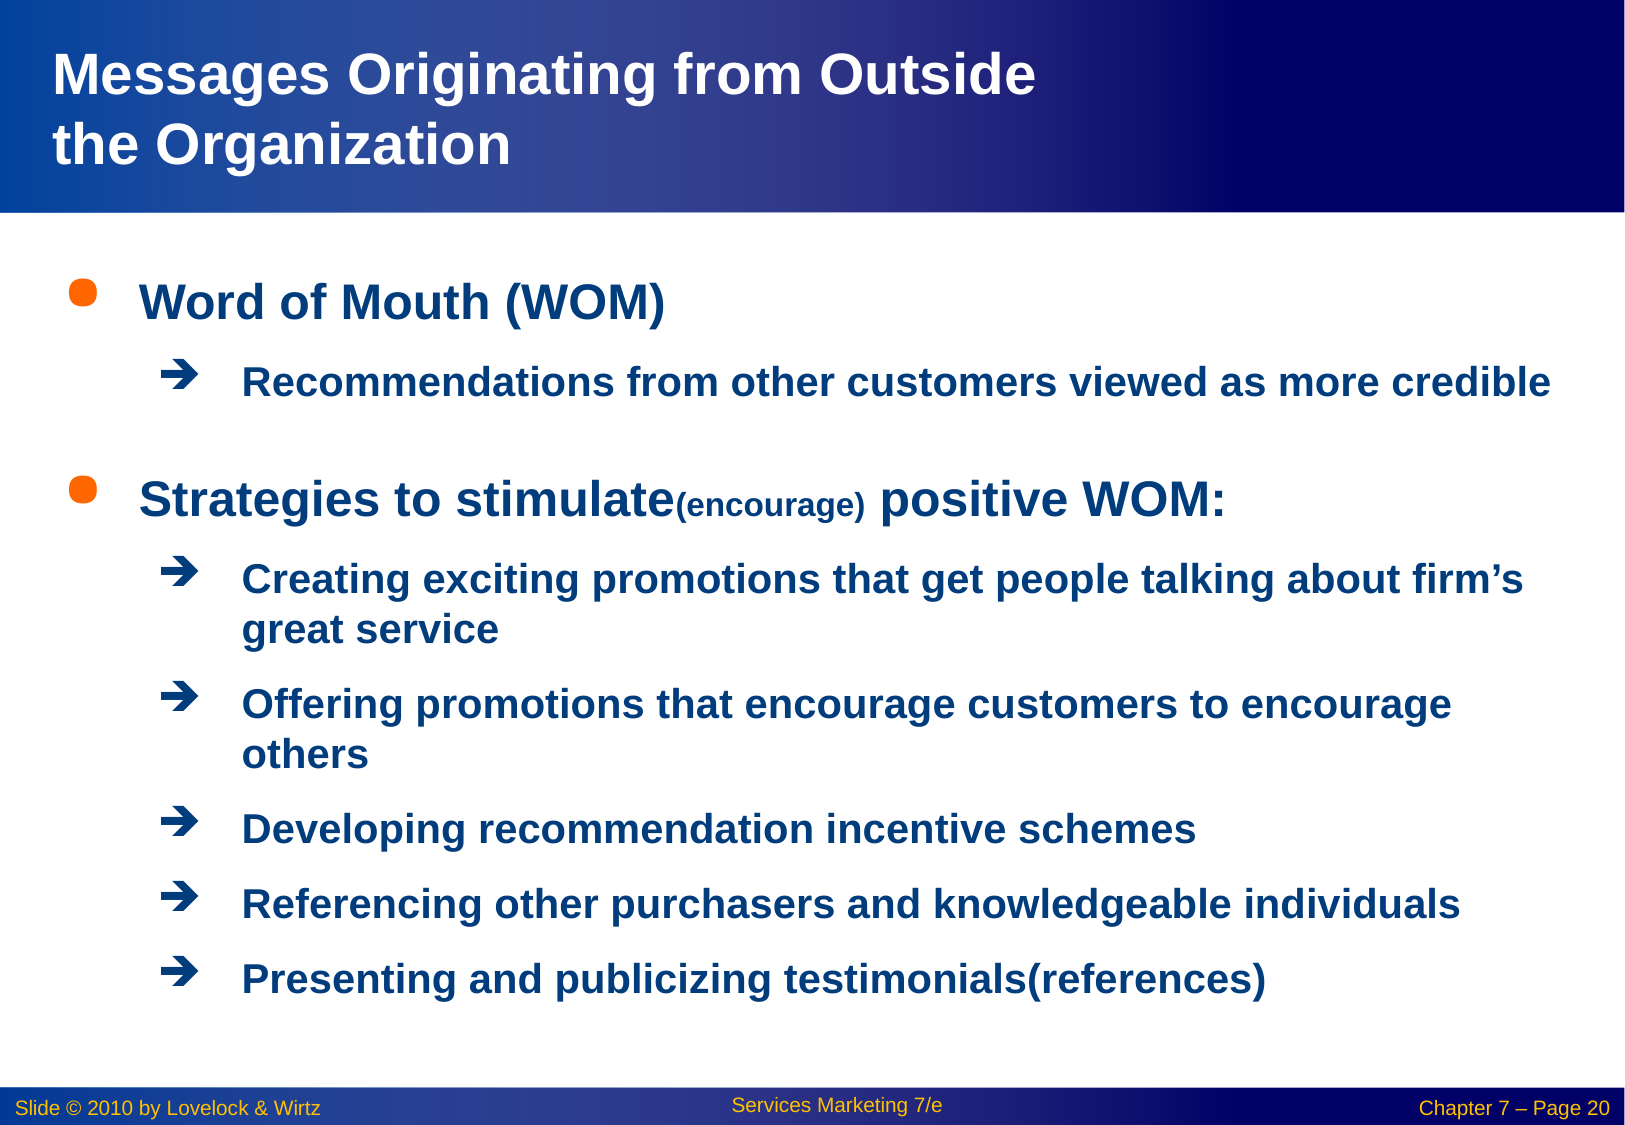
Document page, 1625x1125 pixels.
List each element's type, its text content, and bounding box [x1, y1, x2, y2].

list Word of Mouth (WOM) Recommendations from other customers viewed as more credible Strategies to stimulate(encourage) positive WOM: Creating exciting promotions that get people talking about firm’s great service Offering promotions that encourage customers to encourage others Developing recommendation incentive schemes Referencing other purchasers and knowledgeable individuals Presenting and publicizing testimonials(references) [49, 261, 1588, 1051]
title Messages Originating from Outside the Organization [36, 37, 1088, 176]
